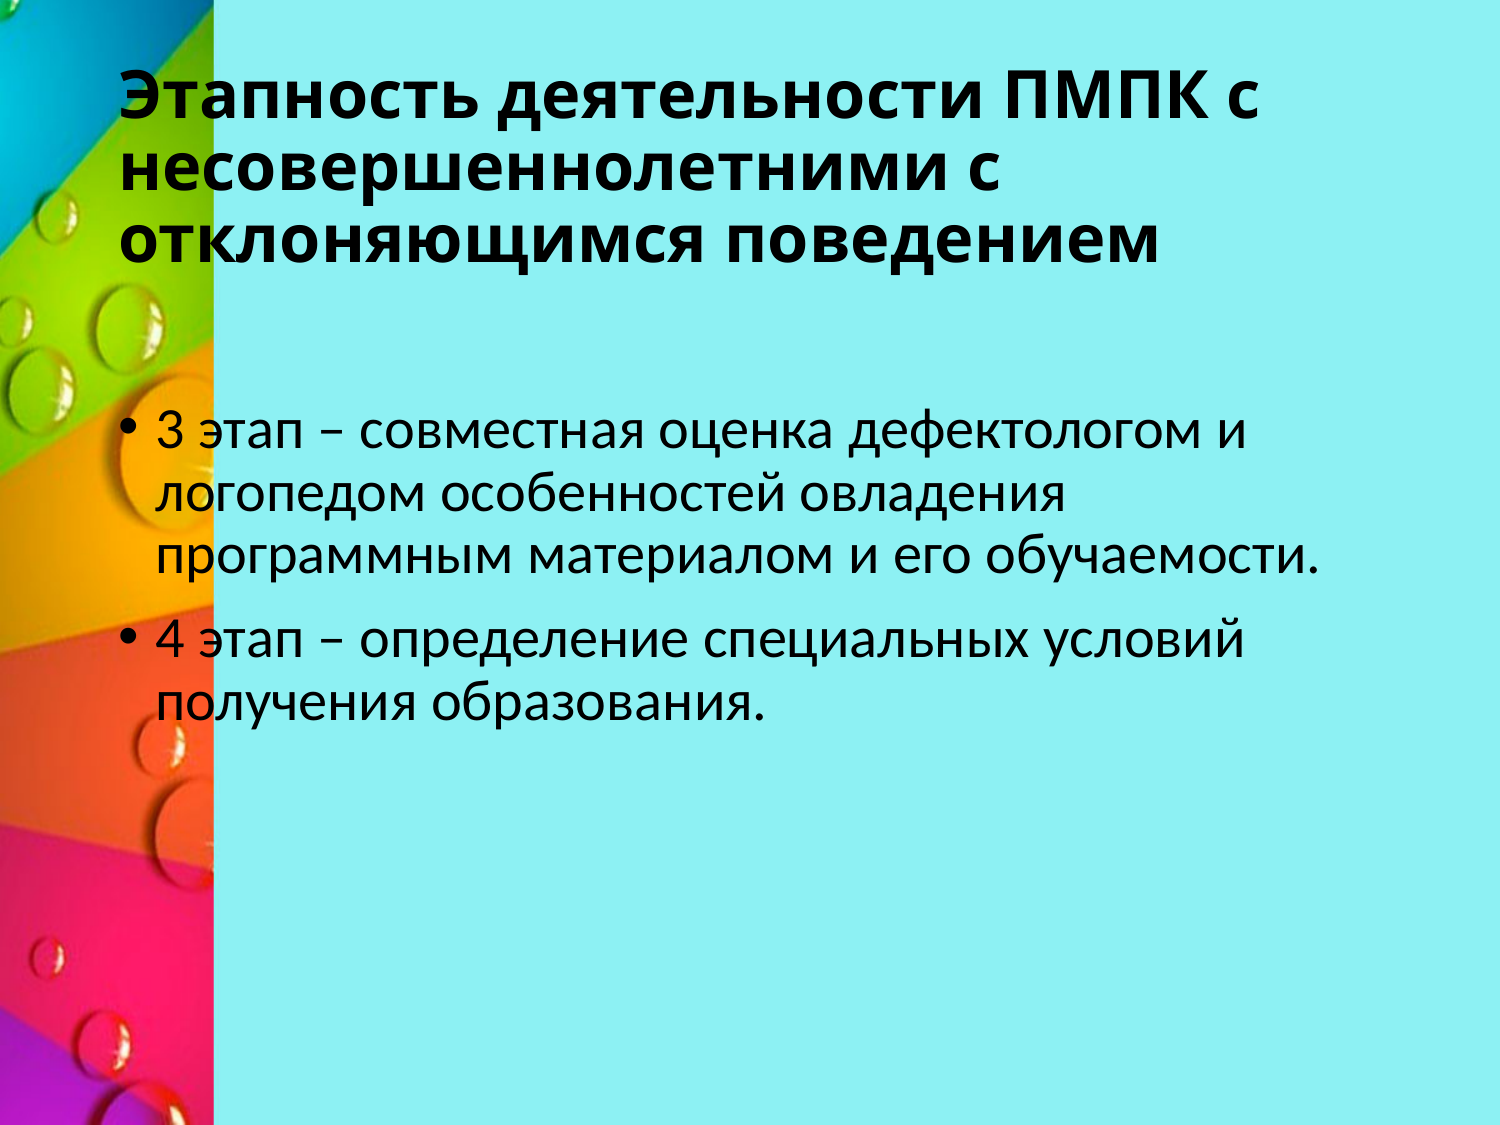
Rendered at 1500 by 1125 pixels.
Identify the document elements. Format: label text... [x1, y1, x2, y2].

picture [0, 0, 1500, 1125]
list 3 этап – совместная оценка дефектологом и логопедом особенностей овладения программным материалом и его обучаемости. 4 этап – определение специальных условий получения образования. [103, 299, 1397, 1014]
title Этапность деятельности ПМПК с несовершеннолетними с отклоняющимся поведением [103, 59, 1397, 278]
